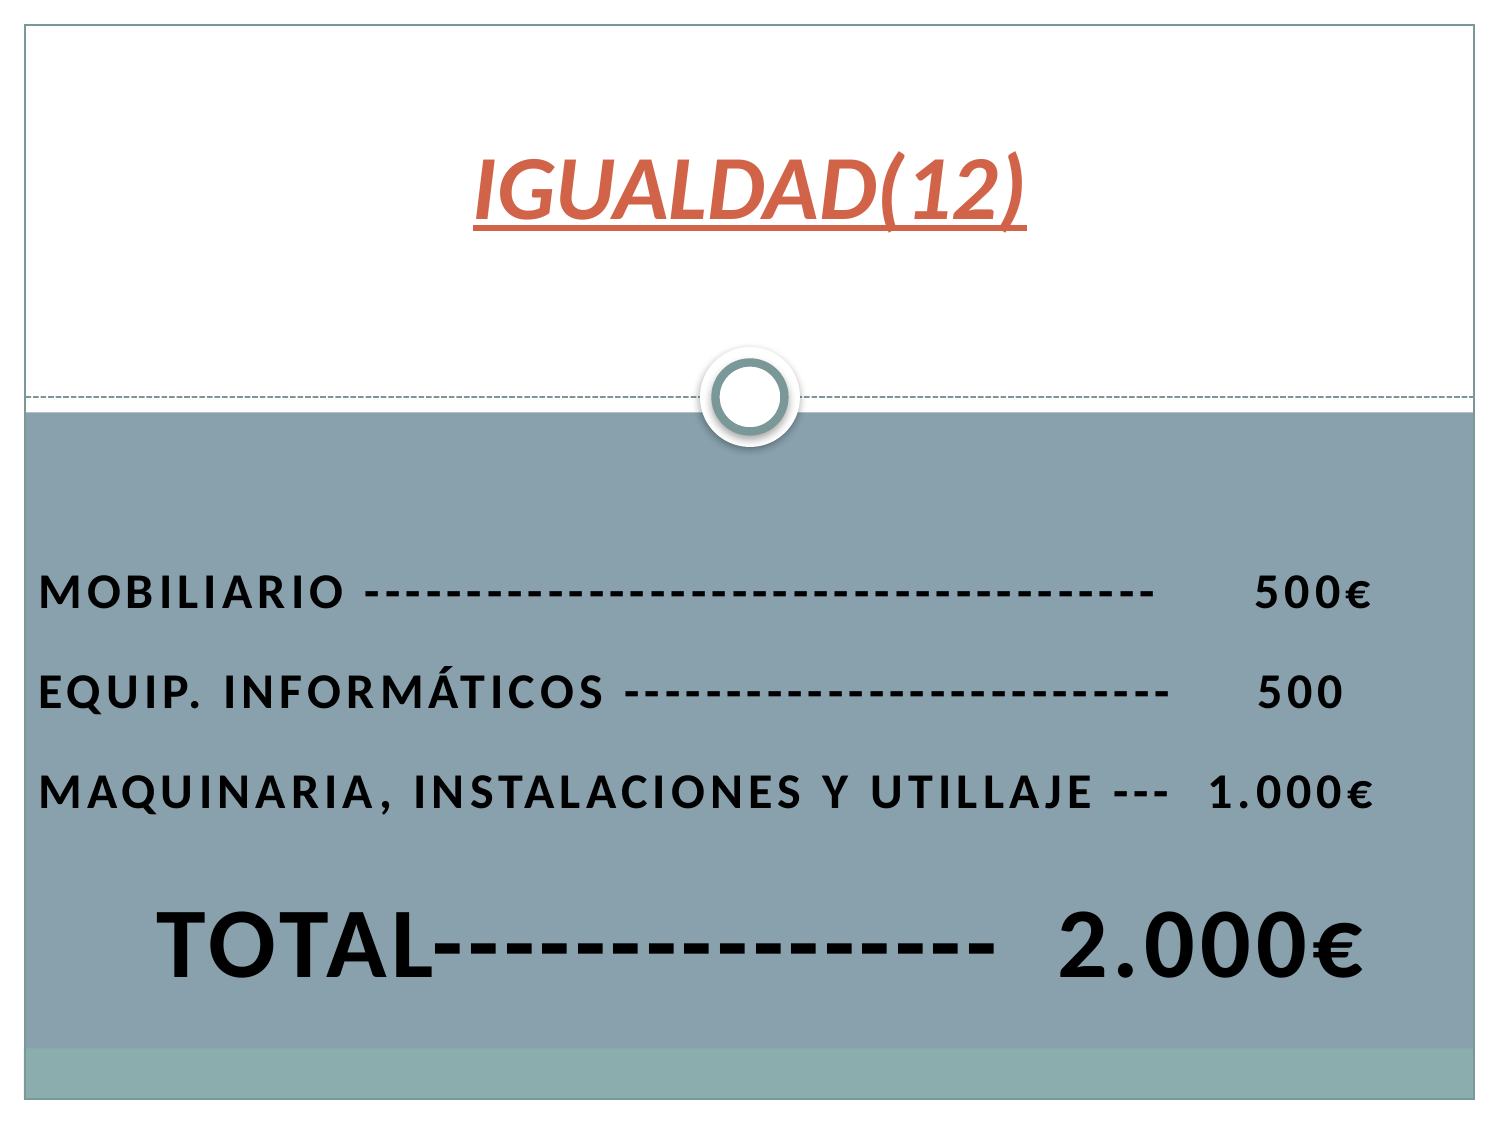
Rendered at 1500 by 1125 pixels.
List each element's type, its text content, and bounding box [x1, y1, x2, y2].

subtitle Mobiliario --------------------------------------- 500€ EQUIP. INFORMÁTICOS --------------------------- 500 Maquinaria, instalaciones y utillaje --- 1.000€ TOTAL---------------- 2.000€ [23, 398, 1500, 1085]
title IGUALDAD(12) [112, 62, 1388, 350]
